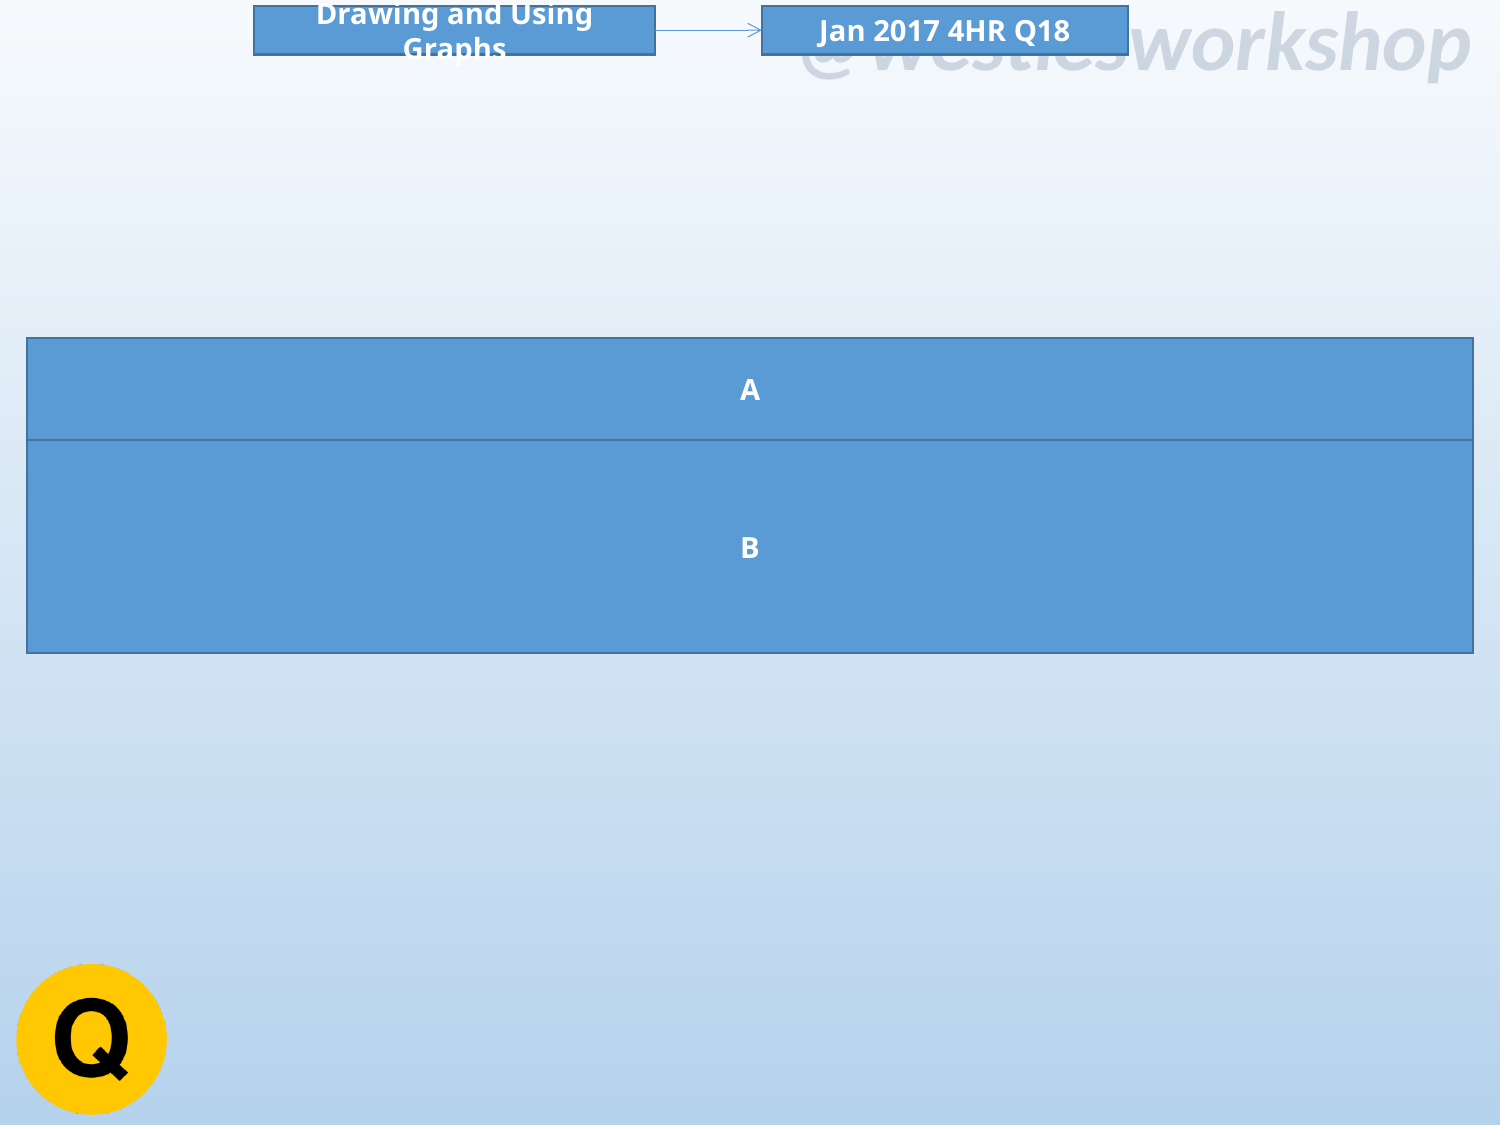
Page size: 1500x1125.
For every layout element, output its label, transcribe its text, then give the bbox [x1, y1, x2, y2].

picture [26, 345, 1474, 653]
text_box A [26, 337, 1474, 345]
picture [0, 940, 191, 1125]
text_box Jan 2017 4HR Q18 [761, 5, 1129, 56]
text_box Drawing and Using Graphs [253, 5, 656, 56]
